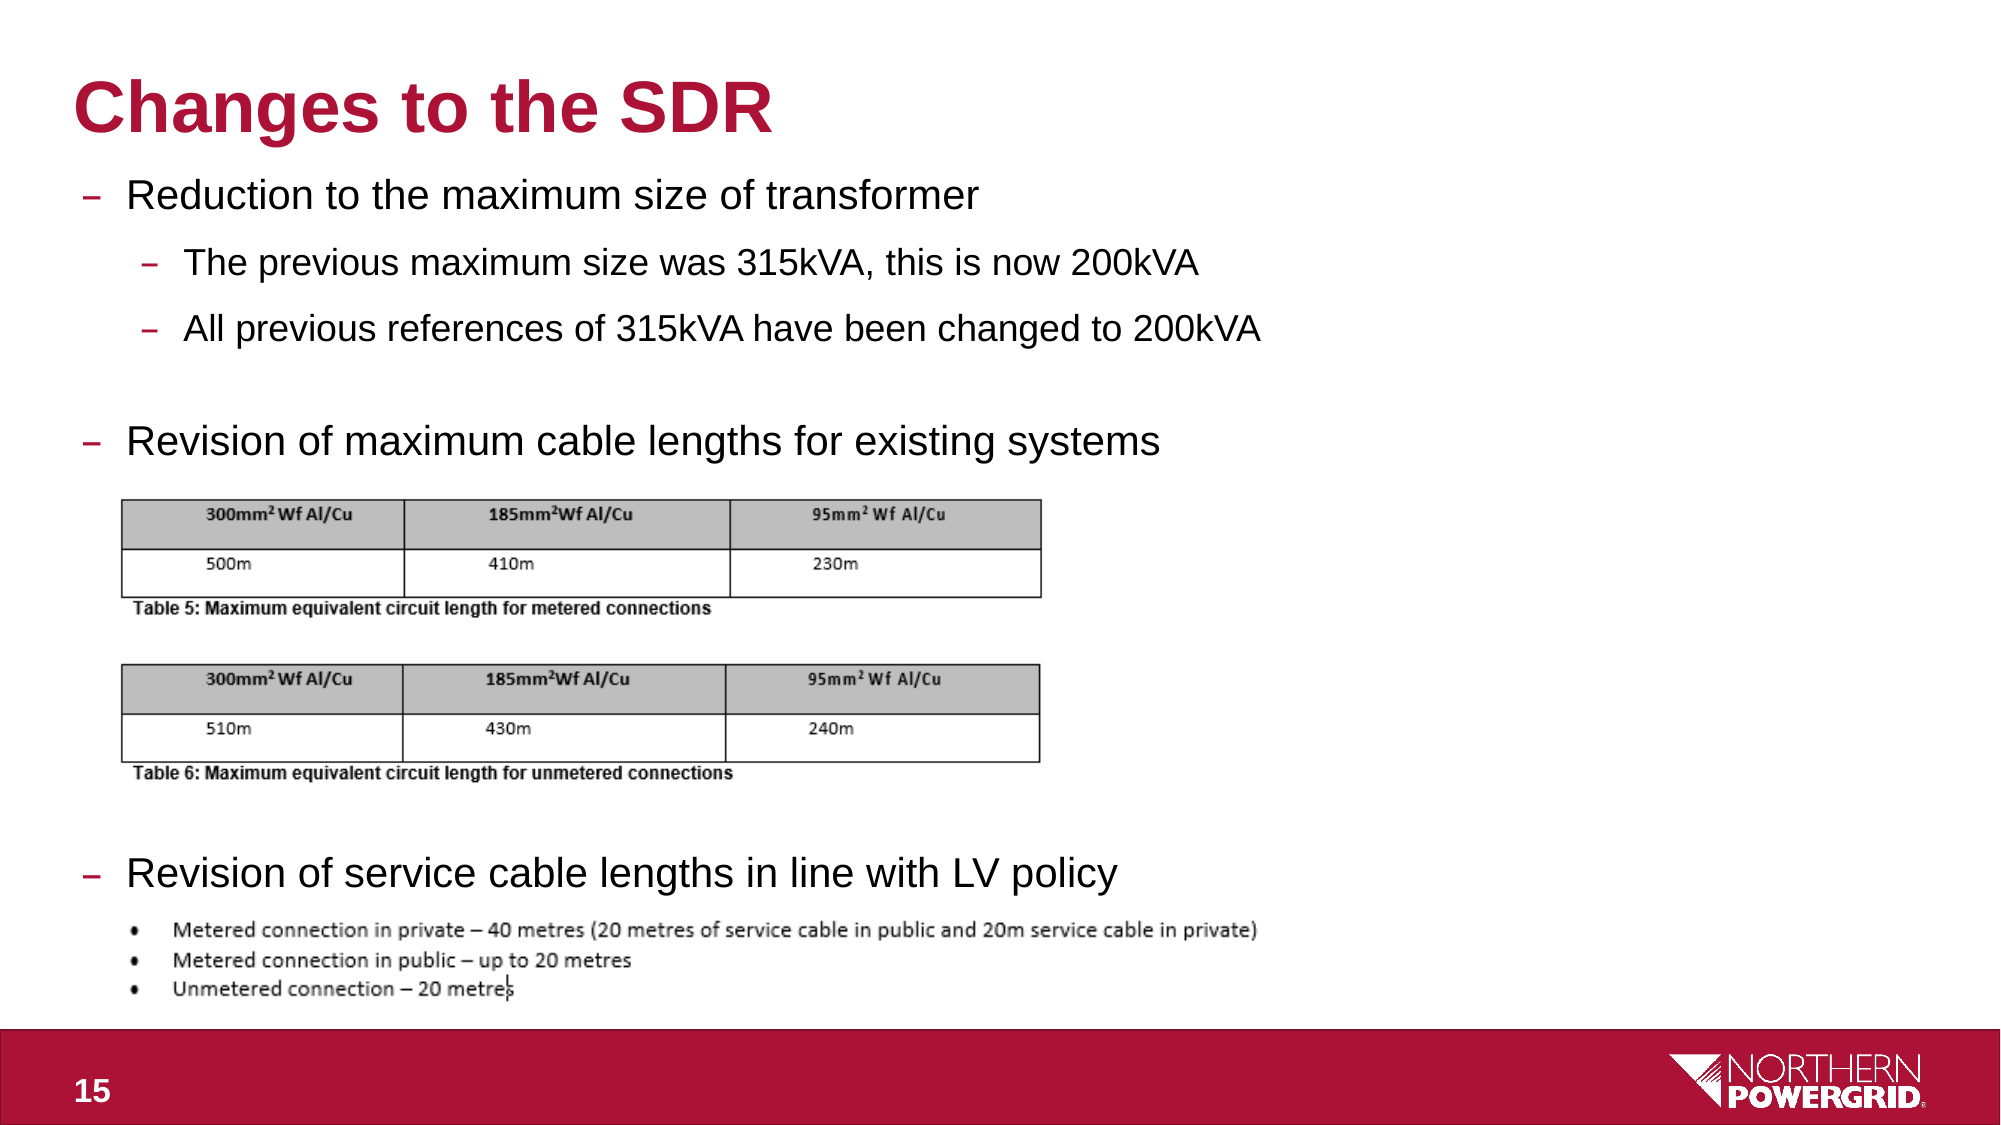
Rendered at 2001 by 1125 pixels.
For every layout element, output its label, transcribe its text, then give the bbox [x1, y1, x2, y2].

picture [1669, 1054, 1926, 1108]
title Changes to the SDR [73, 69, 1919, 278]
picture [81, 462, 1072, 811]
list Reduction to the maximum size of transformer The previous maximum size was 315kVA, this is now 200kVA All previous references of 315kVA have been changed to 200kVA Revision of maximum cable lengths for existing systems Revision of service cable lengths in line with LV policy [81, 173, 1927, 1044]
picture [70, 891, 1272, 1023]
slide_number 15 [73, 1065, 138, 1112]
